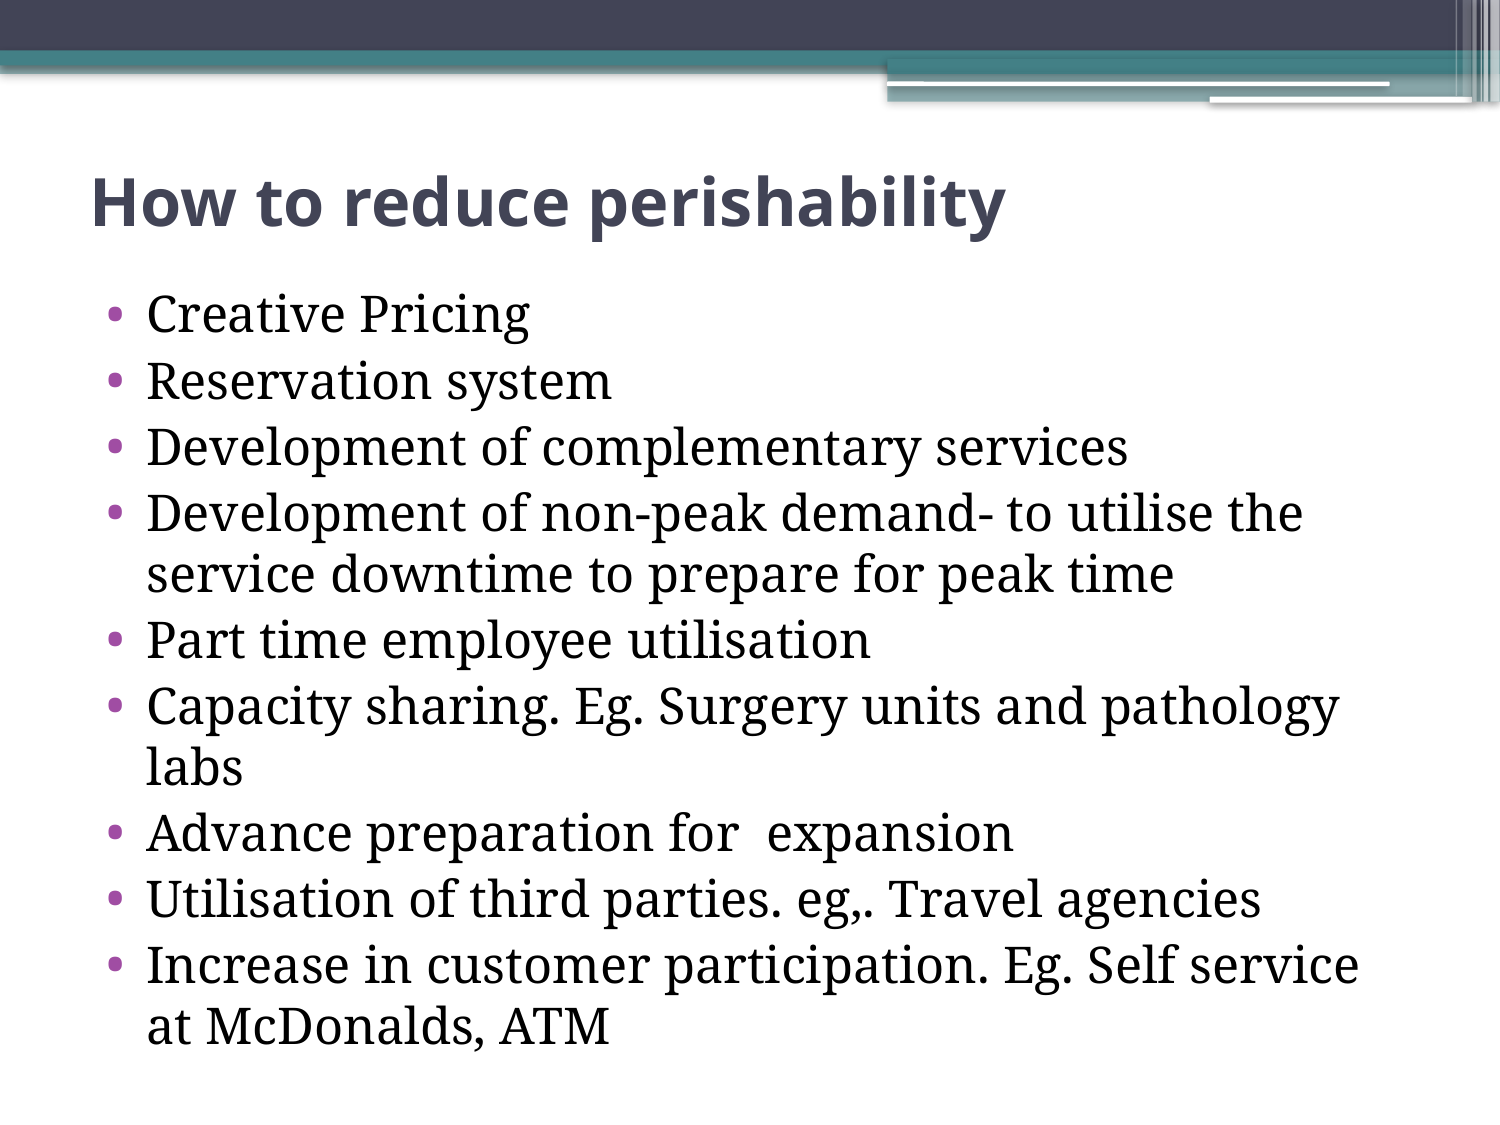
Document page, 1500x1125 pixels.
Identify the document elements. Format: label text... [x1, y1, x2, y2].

title How to reduce perishability [75, 125, 1425, 275]
list Creative Pricing Reservation system Development of complementary services Development of non-peak demand- to utilise the service downtime to prepare for peak time Part time employee utilisation Capacity sharing. Eg. Surgery units and pathology labs Advance preparation for expansion Utilisation of third parties. eg,. Travel agencies Increase in customer participation. Eg. Self service at McDonalds, ATM [75, 275, 1425, 1079]
